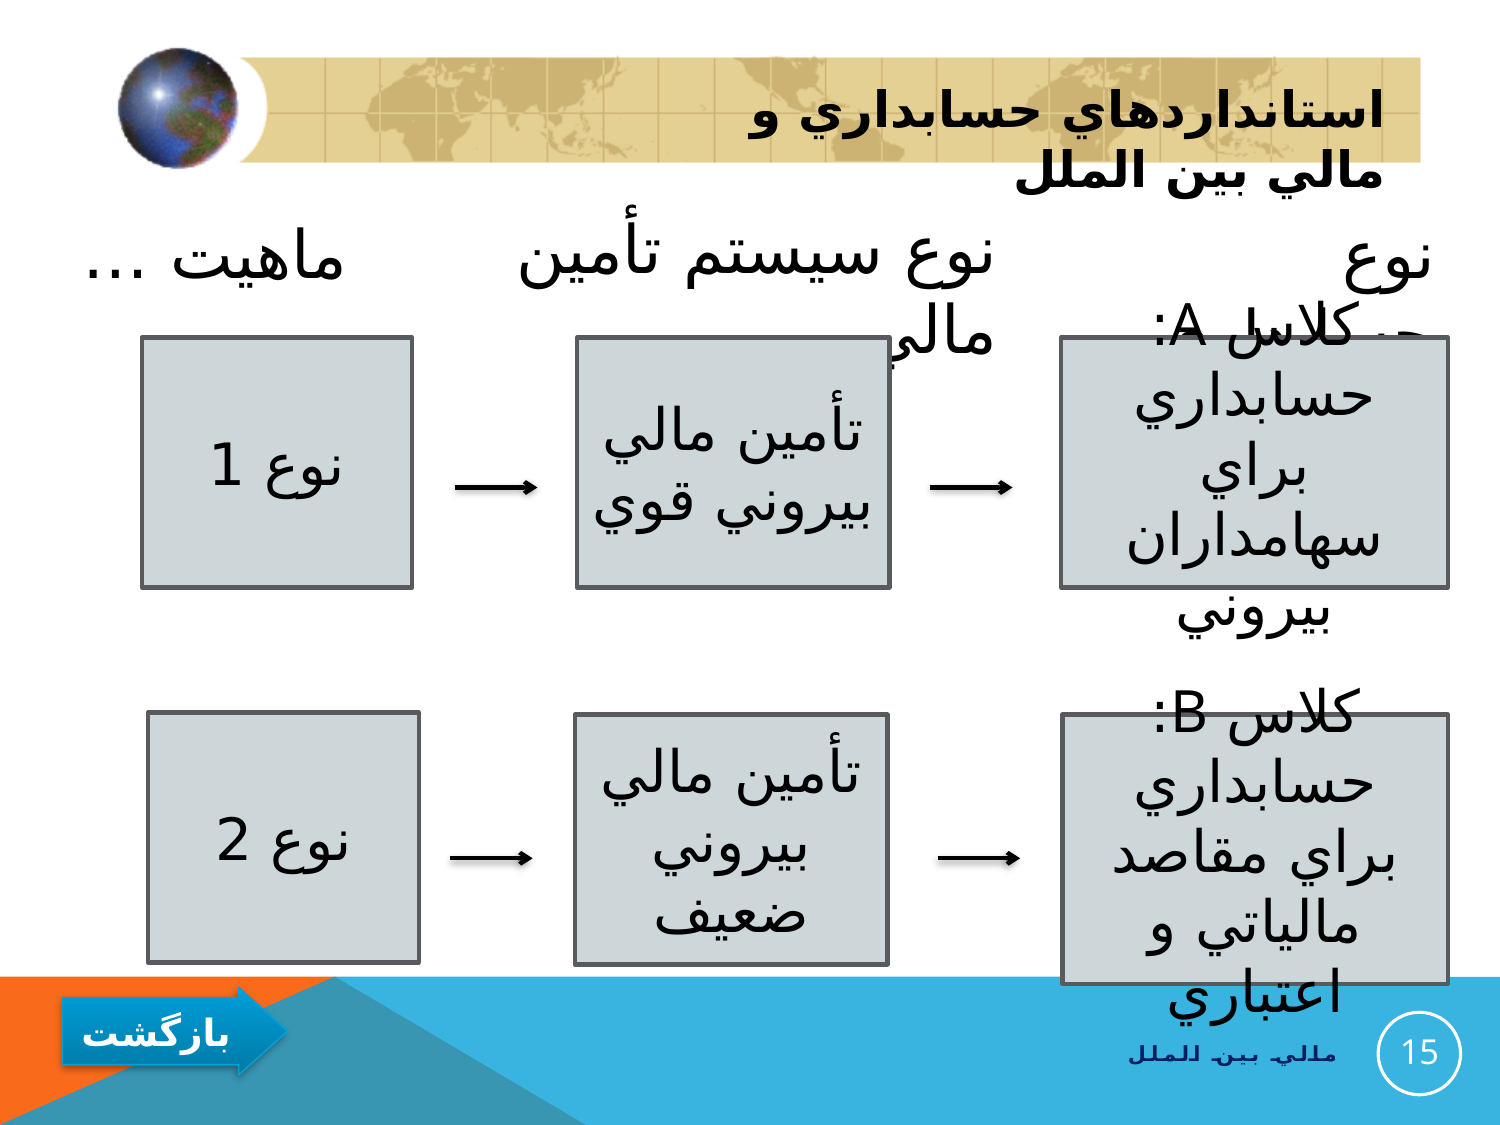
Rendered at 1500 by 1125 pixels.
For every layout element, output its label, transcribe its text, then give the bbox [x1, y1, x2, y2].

text_box نوع 2 [146, 710, 421, 965]
picture [108, 27, 1438, 188]
slide_number 15 [1376, 1010, 1463, 1097]
text_box تأمين مالي بيروني قوي [575, 335, 892, 590]
text_box نوع 1 [140, 335, 414, 590]
text_box نوع حسابداري [1087, 204, 1450, 335]
text_box كلاس B: حسابداري براي مقاصد مالياتي و اعتباري [1060, 712, 1450, 986]
text_box كلاس A: حسابداري براي سهامداران بيروني [1059, 335, 1450, 590]
footer مالي بين الملل [577, 1031, 1352, 1076]
text_box نوع سيستم تأمين مالي [499, 199, 1013, 375]
text_box ماهيت … [0, 204, 363, 299]
text_box تأمين مالي بيروني ضعيف [573, 712, 890, 967]
text_box استانداردهاي حسابداري و مالي بين الملل [639, 197, 1401, 205]
